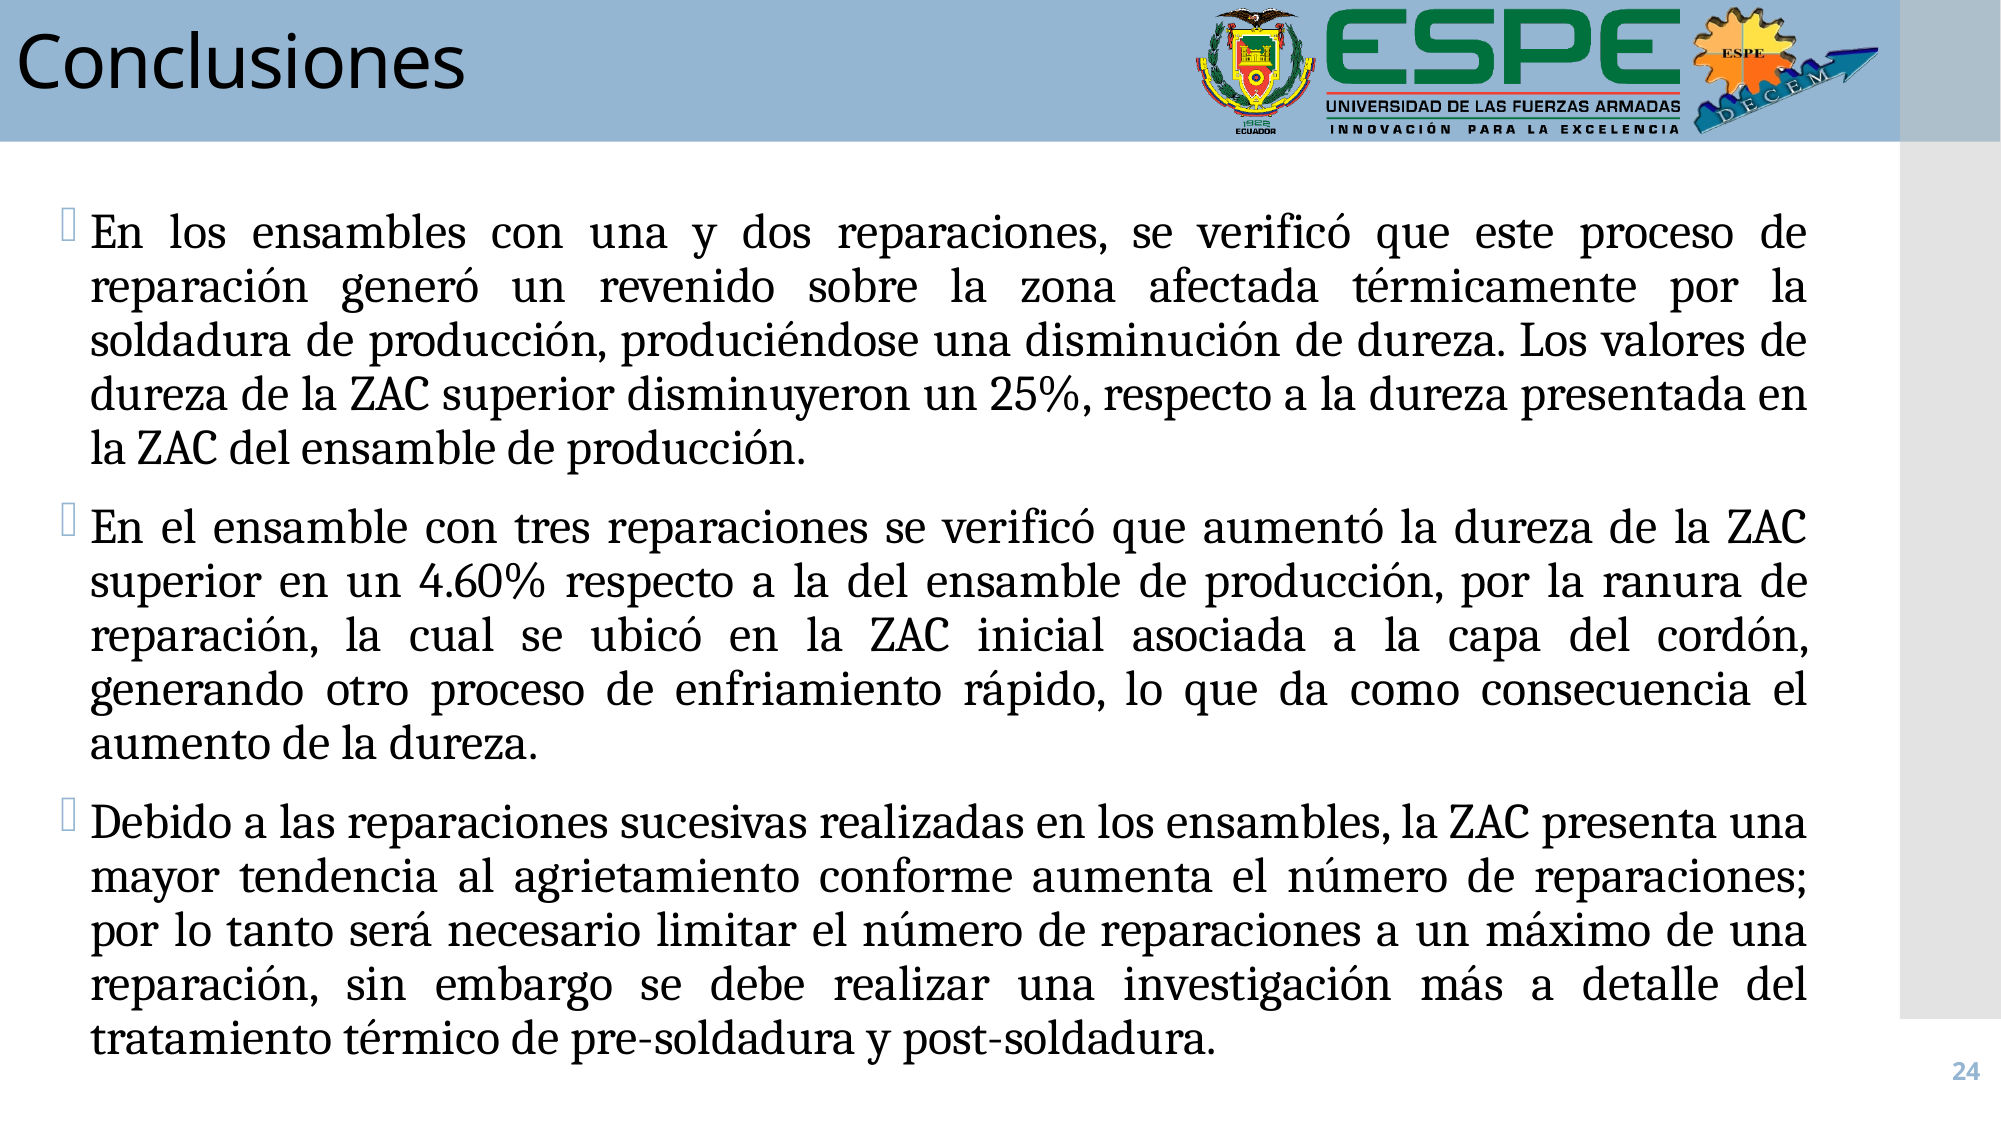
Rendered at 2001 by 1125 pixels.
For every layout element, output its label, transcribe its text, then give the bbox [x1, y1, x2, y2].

slide_number 24 [1824, 1042, 1996, 1103]
list En los ensambles con una y dos reparaciones, se verificó que este proceso de reparación generó un revenido sobre la zona afectada térmicamente por la soldadura de producción, produciéndose una disminución de dureza. Los valores de dureza de la ZAC superior disminuyeron un 25%, respecto a la dureza presentada en la ZAC del ensamble de producción. En el ensamble con tres reparaciones se verificó que aumentó la dureza de la ZAC superior en un 4.60% respecto a la del ensamble de producción, por la ranura de reparación, la cual se ubicó en la ZAC inicial asociada a la capa del cordón, generando otro proceso de enfriamiento rápido, lo que da como consecuencia el aumento de la dureza. Debido a las reparaciones sucesivas realizadas en los ensambles, la ZAC presenta una mayor tendencia al agrietamiento conforme aumenta el número de reparaciones; por lo tanto será necesario limitar el número de reparaciones a un máximo de una reparación, sin embargo se debe realizar una investigación más a detalle del tratamiento térmico de pre-soldadura y post-soldadura. [45, 152, 1824, 1118]
text_box Conclusiones [0, 0, 1145, 133]
picture [1196, 0, 1879, 134]
